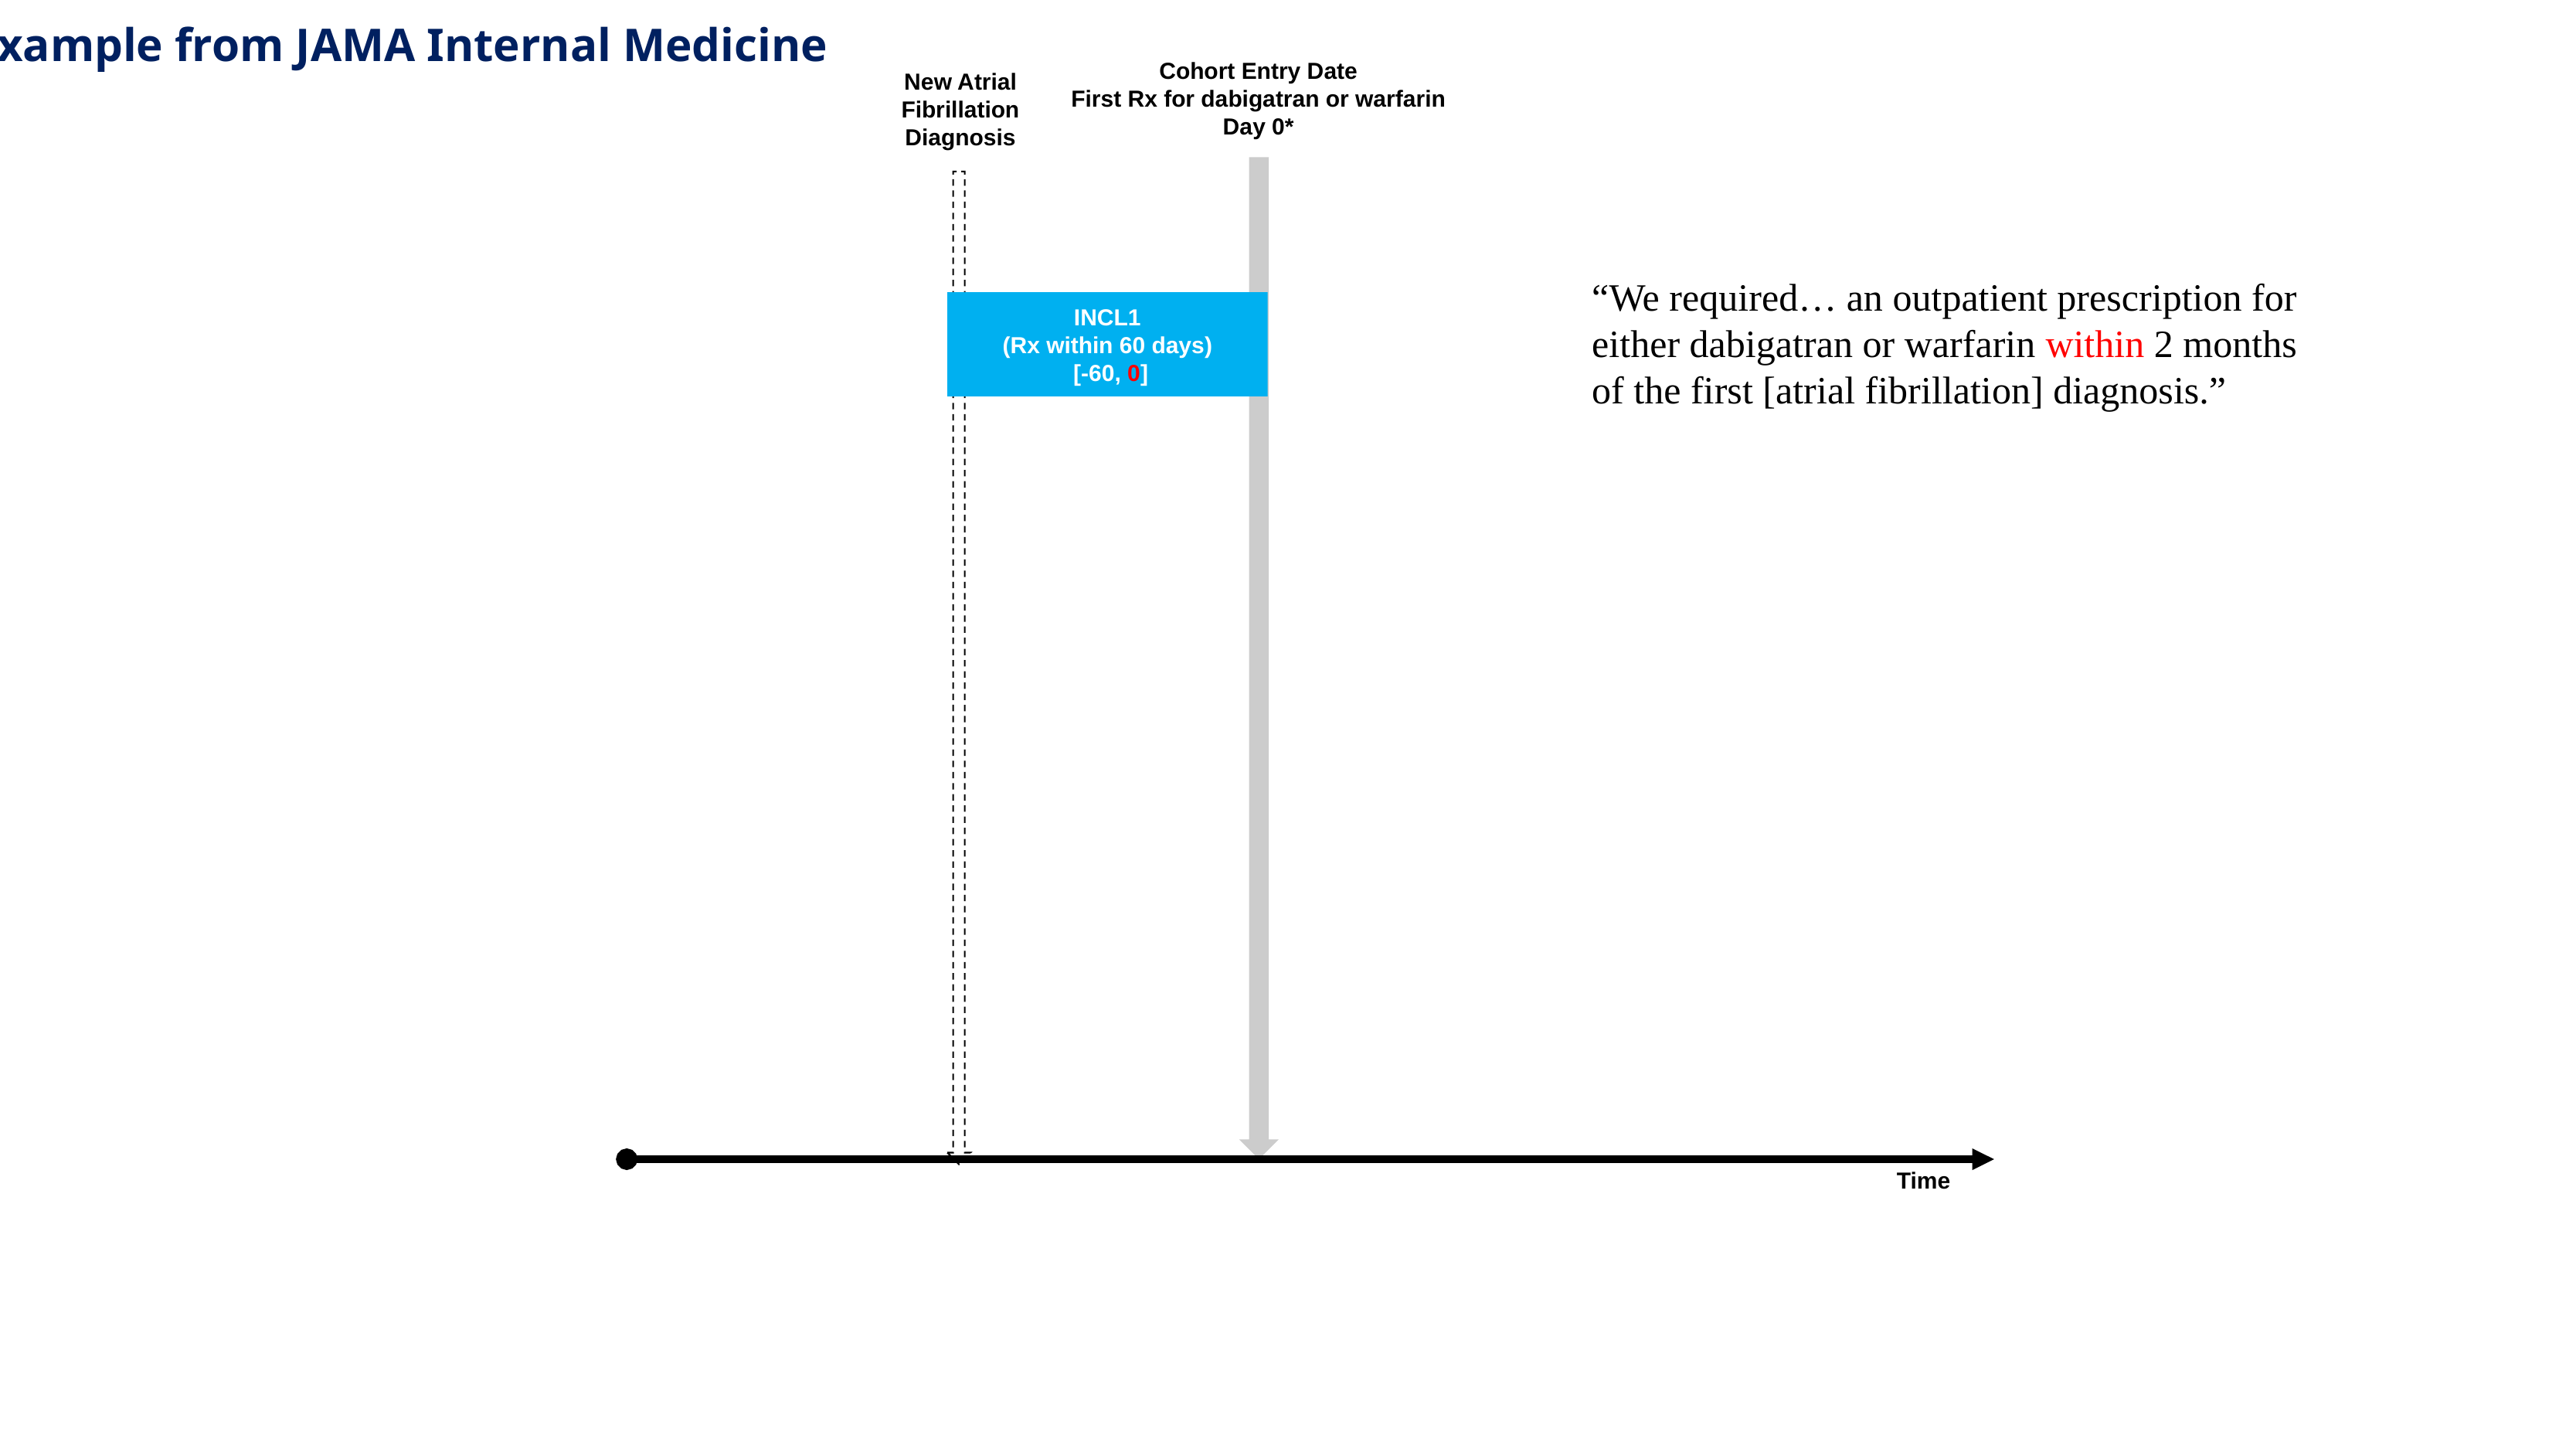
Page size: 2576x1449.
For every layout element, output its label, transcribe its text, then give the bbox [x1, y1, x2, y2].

text_box Example from JAMA Internal Medicine [0, 10, 839, 77]
text_box [1237, 156, 1281, 1158]
text_box “We required… an outpatient prescription for either dabigatran or warfarin within 2 months of the first [atrial fibrillation] diagnosis.” [1580, 267, 2316, 418]
text_box Time [1885, 1160, 1963, 1200]
text_box Cohort Entry Date First Rx for dabigatran or warfarin Day 0* [1059, 50, 1457, 145]
text_box [953, 1160, 965, 1165]
text_box [946, 396, 973, 1158]
text_box [952, 170, 966, 292]
text_box New Atrial Fibrillation Diagnosis [832, 61, 1089, 156]
text_box INCL1 (Rx within 60 days) [-60, 0] [947, 292, 1268, 396]
